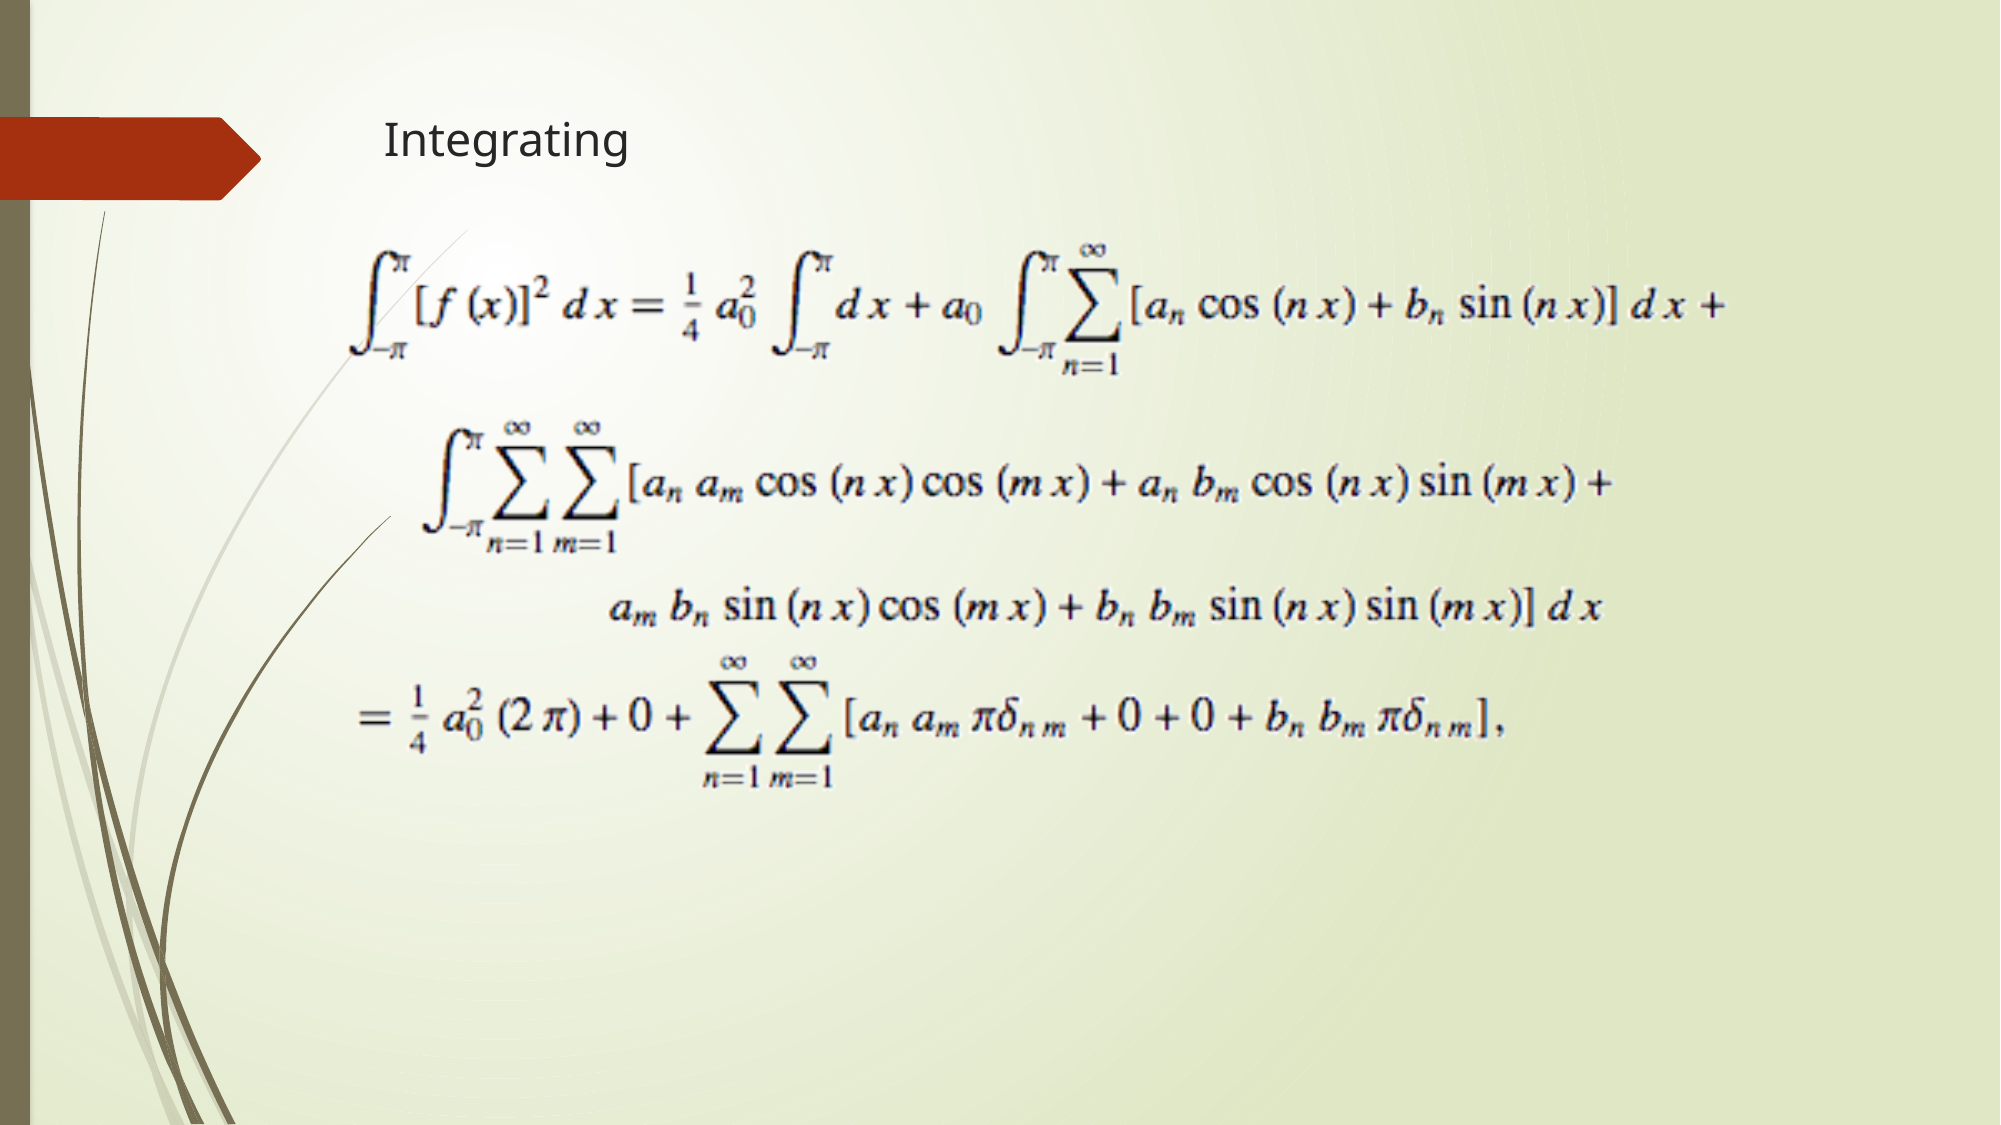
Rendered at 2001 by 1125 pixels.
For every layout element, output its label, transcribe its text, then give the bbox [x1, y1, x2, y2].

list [348, 238, 1732, 799]
title Integrating [368, 102, 1888, 240]
